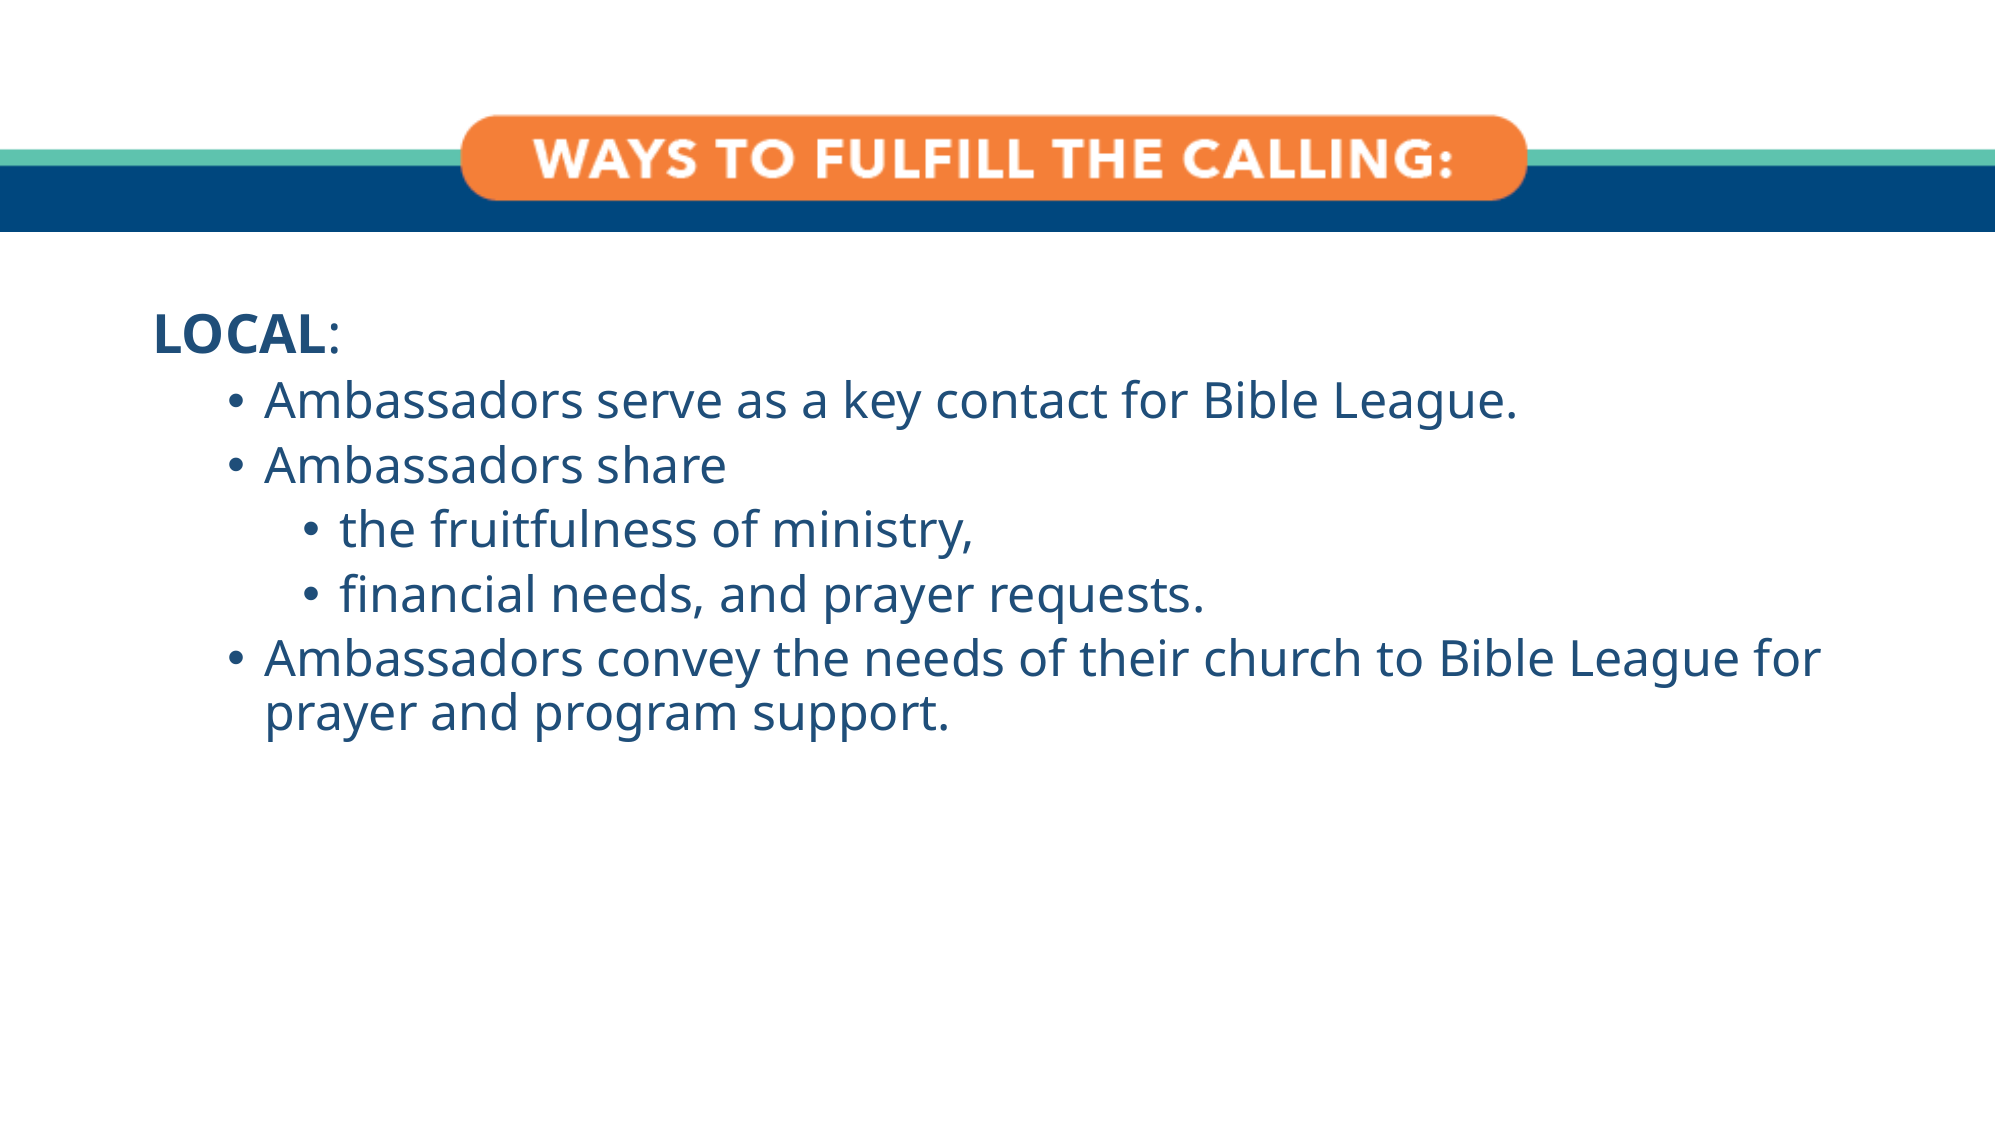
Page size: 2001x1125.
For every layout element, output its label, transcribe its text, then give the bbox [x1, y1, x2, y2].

picture [0, 74, 1995, 233]
list LOCAL: Ambassadors serve as a key contact for Bible League. Ambassadors share the fruitfulness of ministry, financial needs, and prayer requests. Ambassadors convey the needs of their church to Bible League for prayer and program support. [137, 299, 1863, 1014]
